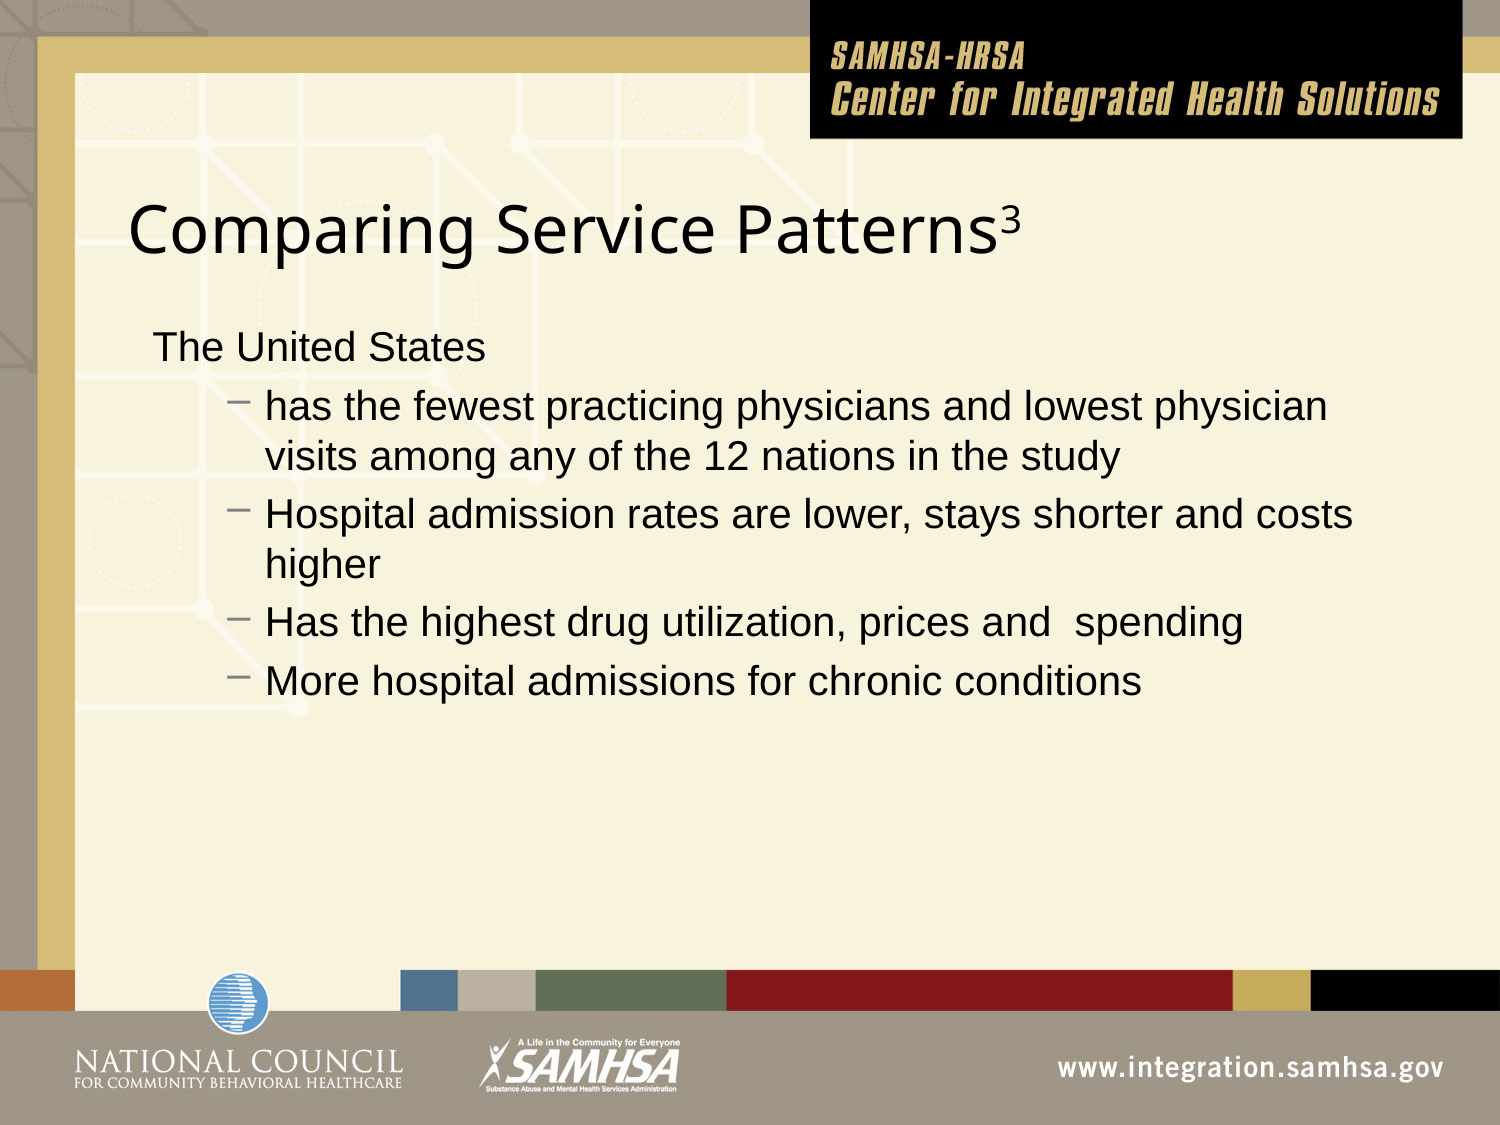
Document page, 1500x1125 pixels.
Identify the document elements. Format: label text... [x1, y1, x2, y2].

picture [0, 0, 1500, 1125]
list The United States has the fewest practicing physicians and lowest physician visits among any of the 12 nations in the study Hospital admission rates are lower, stays shorter and costs higher Has the highest drug utilization, prices and spending More hospital admissions for chronic conditions [62, 312, 1413, 993]
title Comparing Service Patterns3 [112, 174, 1425, 313]
